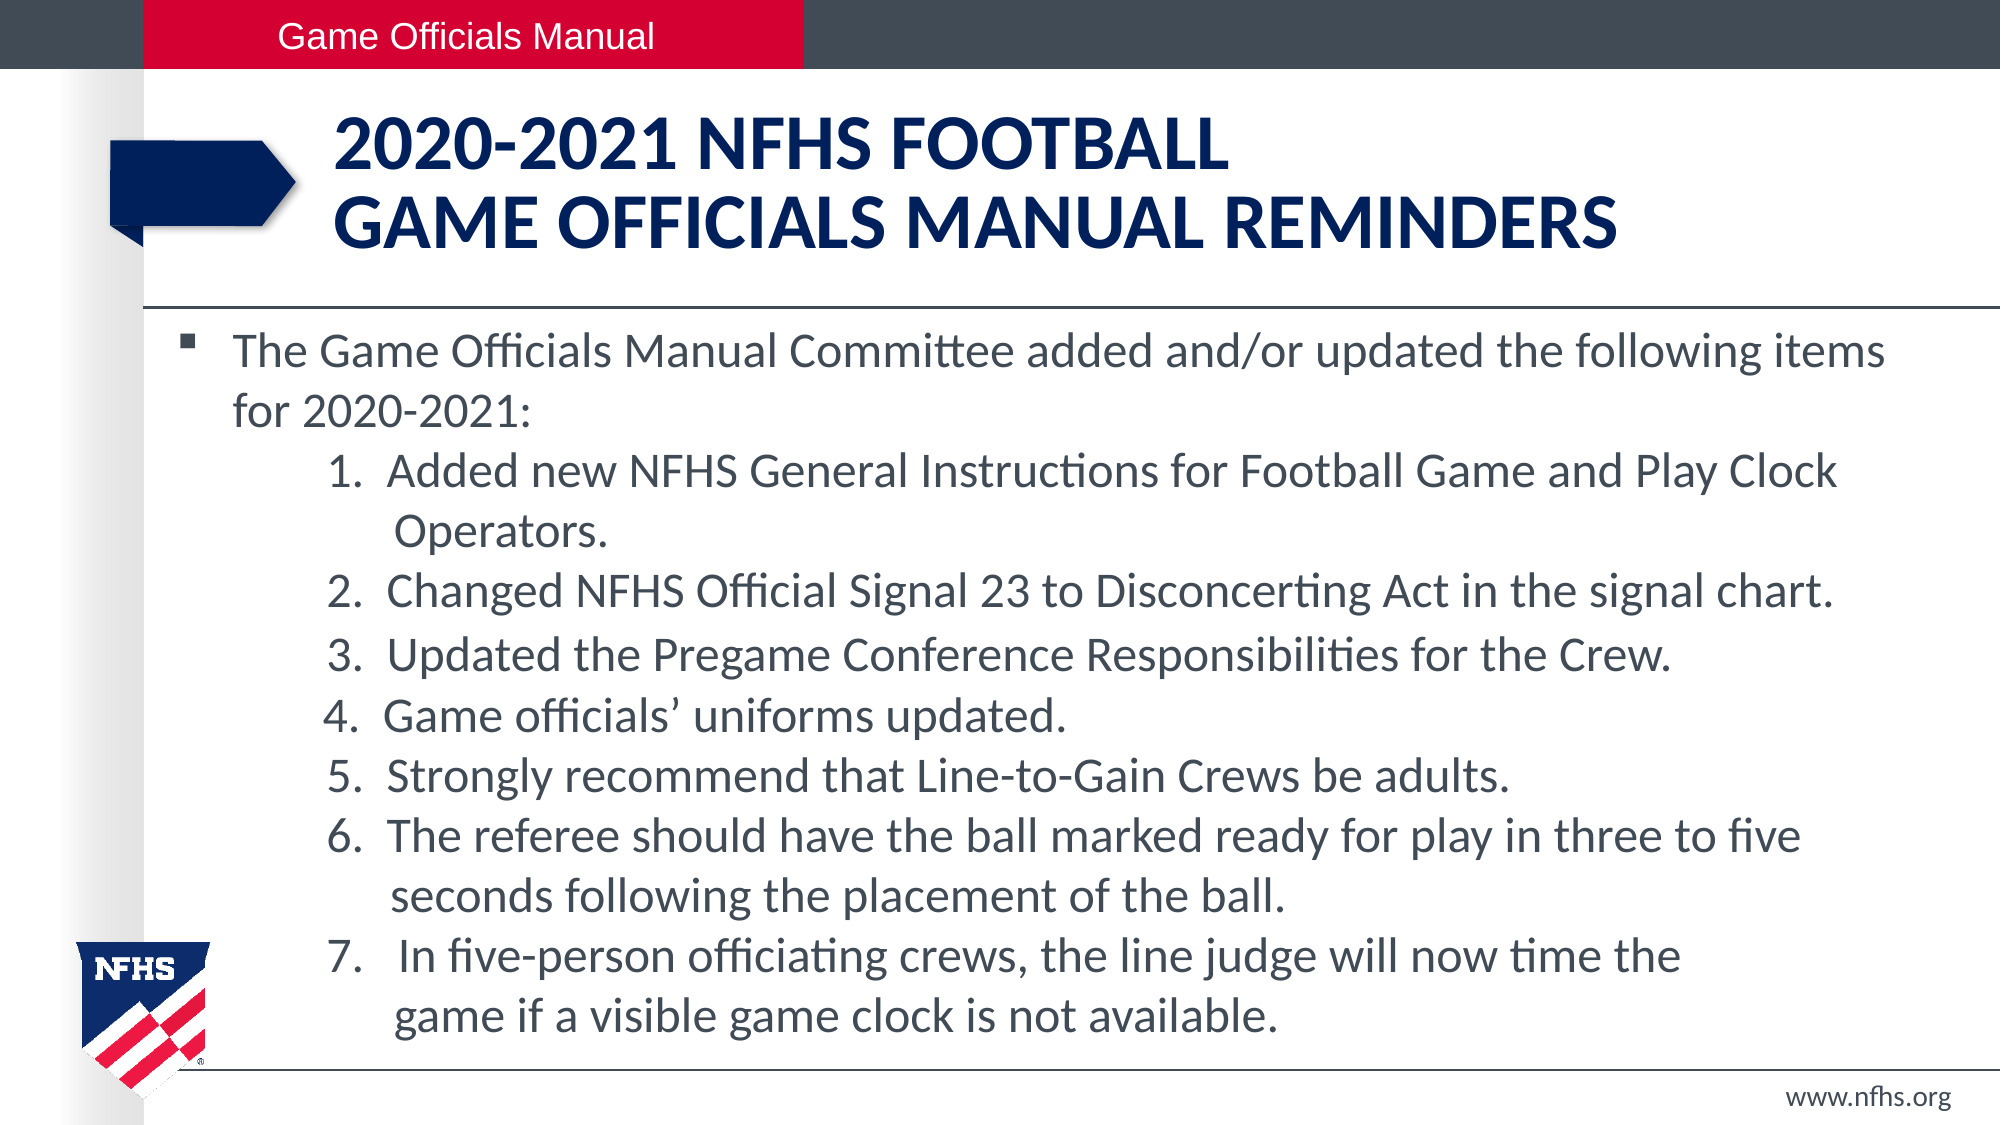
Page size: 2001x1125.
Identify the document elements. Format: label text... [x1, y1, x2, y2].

list The Game Officials Manual Committee added and/or updated the following items for 2020-2021: 1. Added new NFHS General Instructions for Football Game and Play Clock Operators. 2. Changed NFHS Official Signal 23 to Disconcerting Act in the signal chart. 3. Updated the Pregame Conference Responsibilities for the Crew. 4. Game officials’ uniforms updated. 5. Strongly recommend that Line-to-Gain Crews be adults. 6. The referee should have the ball marked ready for play in three to five seconds following the placement of the ball. 7. In five-person officiating crews, the line judge will now time the game if a visible game clock is not available. [161, 274, 1967, 1062]
footer www.nfhs.org [1639, 1070, 1967, 1119]
picture [76, 942, 210, 1099]
text_box Game Officials Manual [262, 4, 783, 65]
title 2020-2021 Nfhs football game officials manual REMINDERS [318, 85, 1964, 274]
